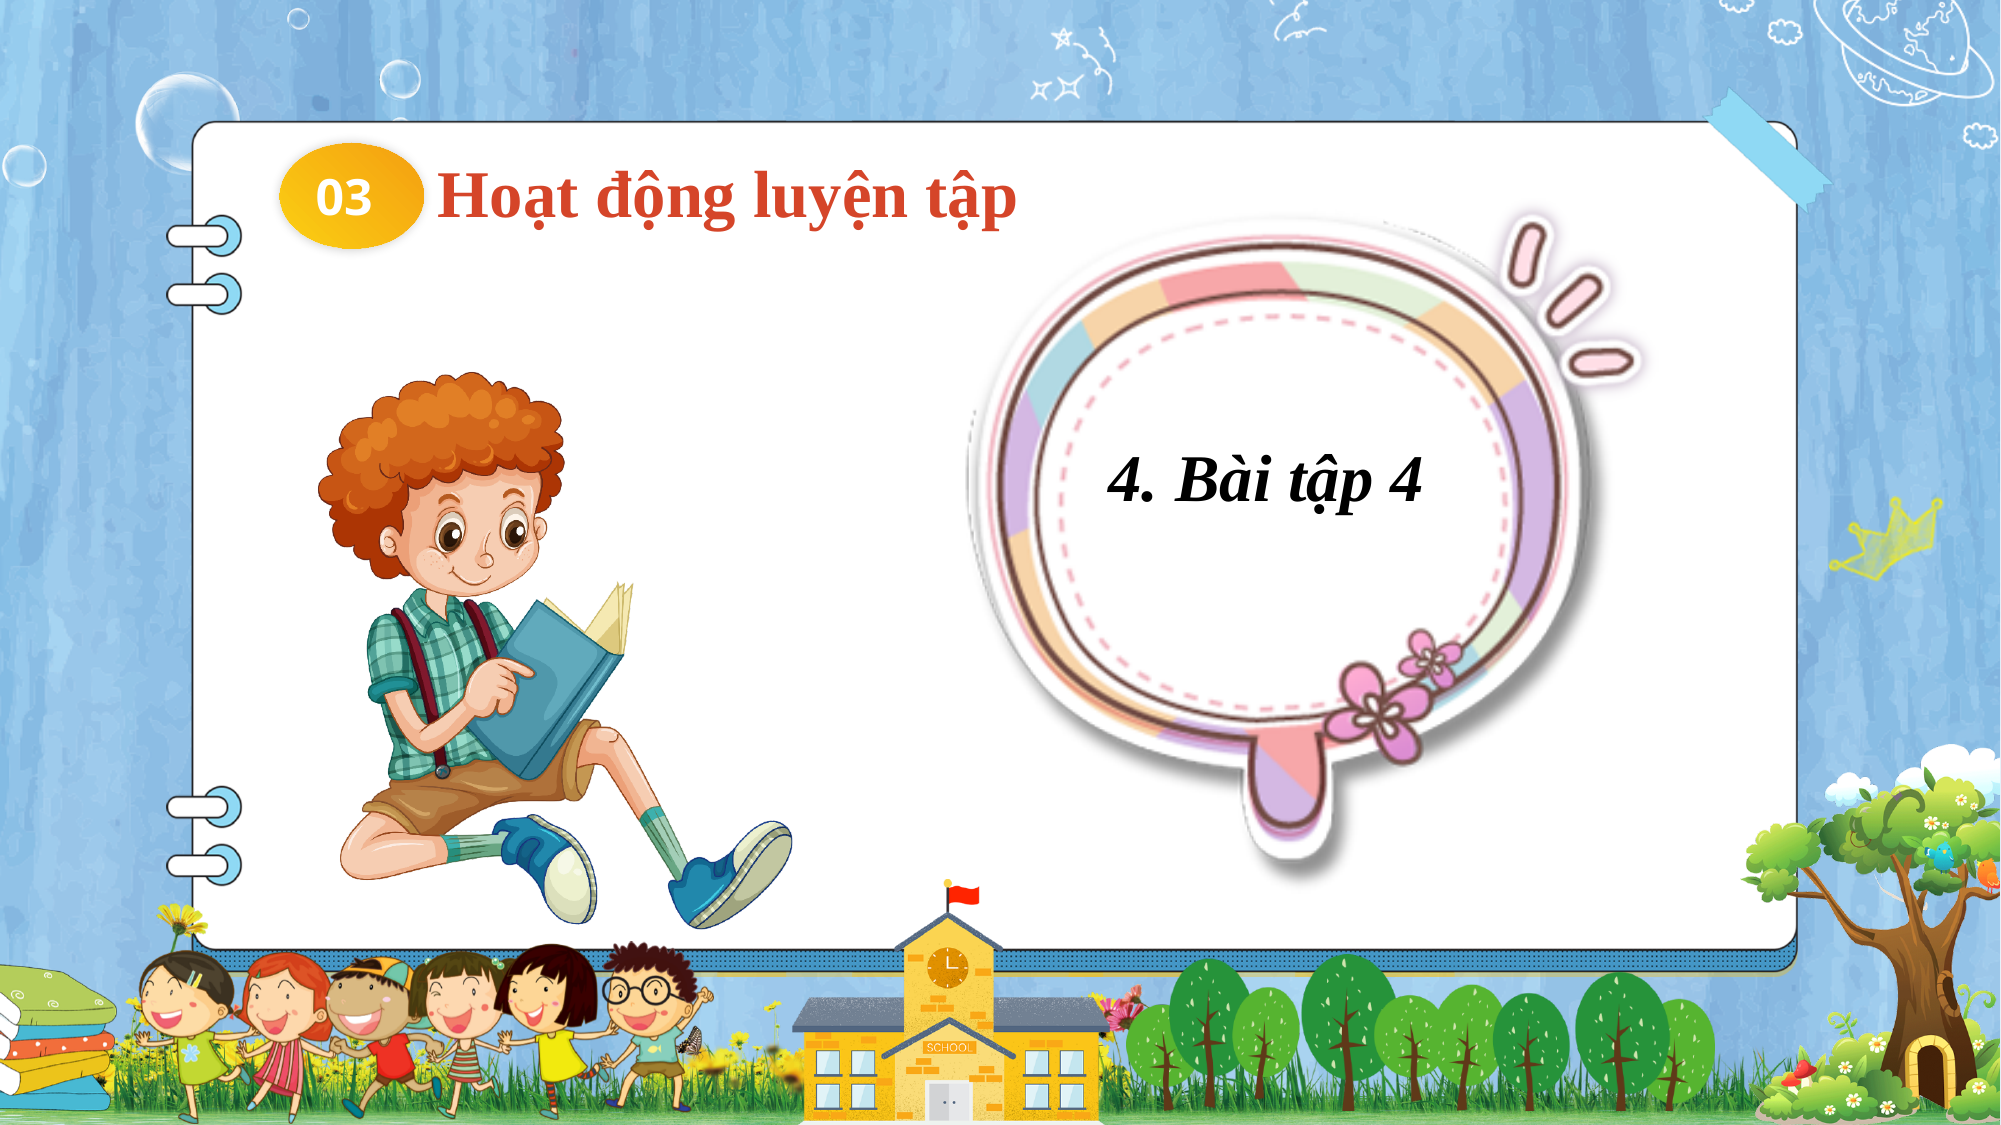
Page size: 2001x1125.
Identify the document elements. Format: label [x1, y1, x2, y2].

text_box [1, 0, 2000, 903]
picture [0, 0, 2001, 1125]
